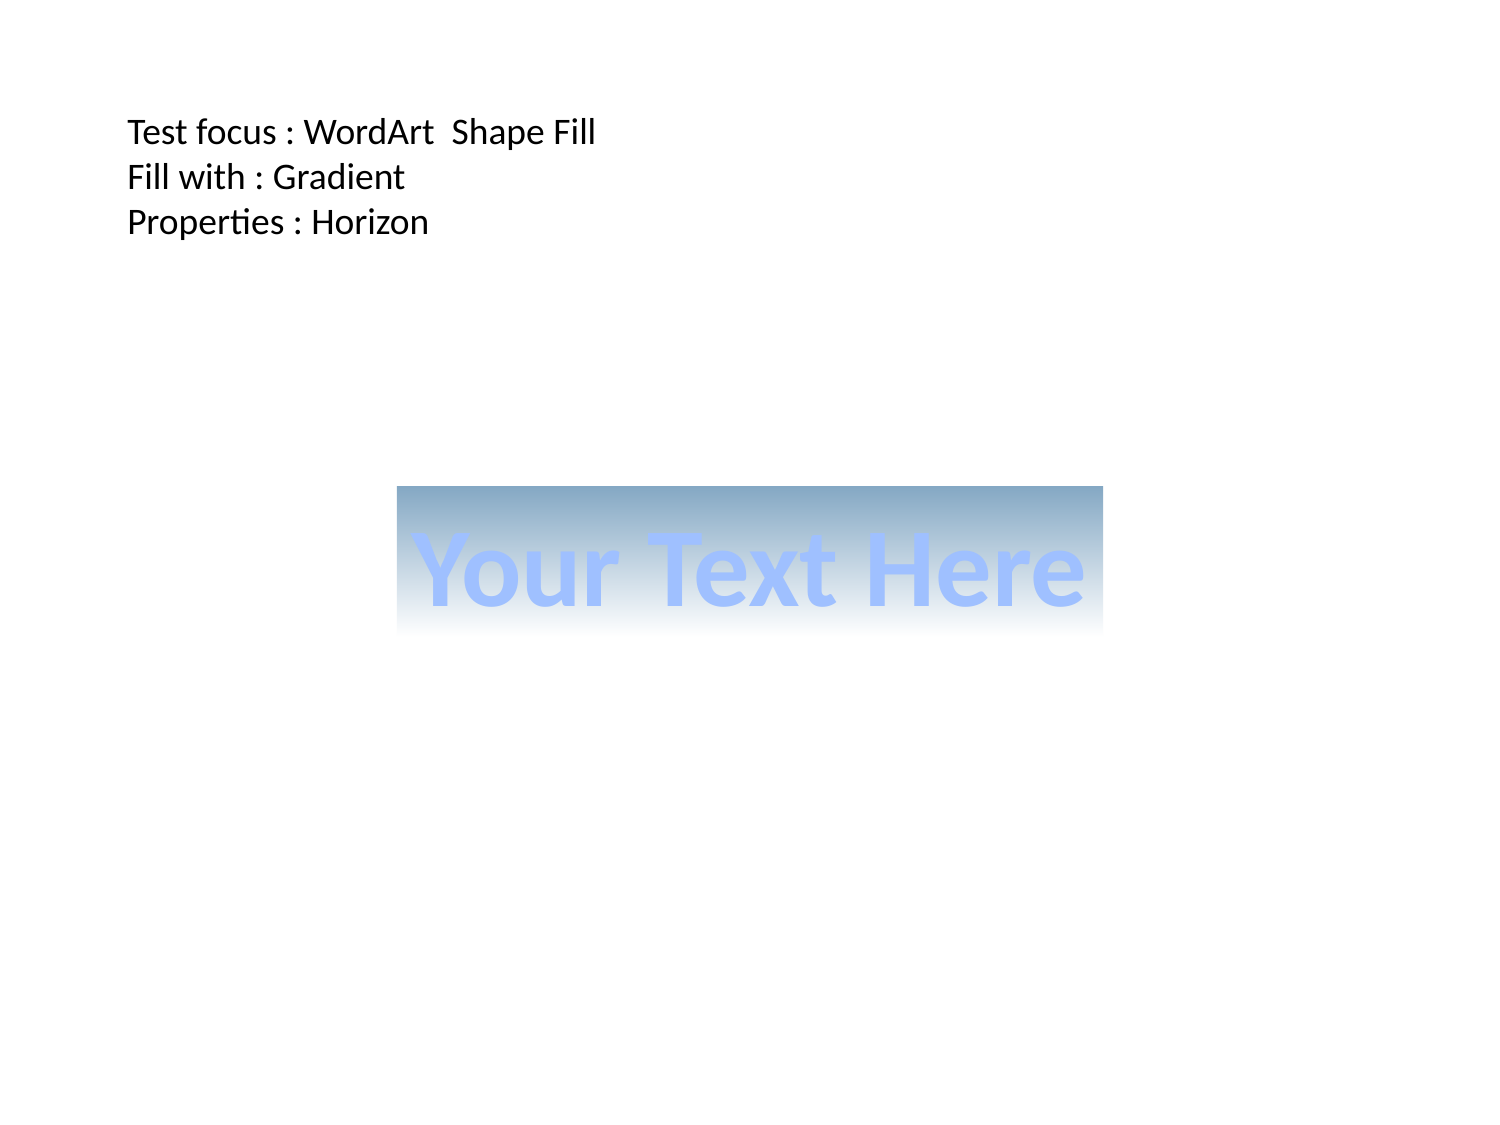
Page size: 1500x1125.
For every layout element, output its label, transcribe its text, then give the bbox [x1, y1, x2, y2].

text_box Your Text Here [396, 486, 1104, 637]
text_box Test focus : WordArt Shape Fill Fill with : Gradient Properties : Horizon [112, 99, 618, 295]
